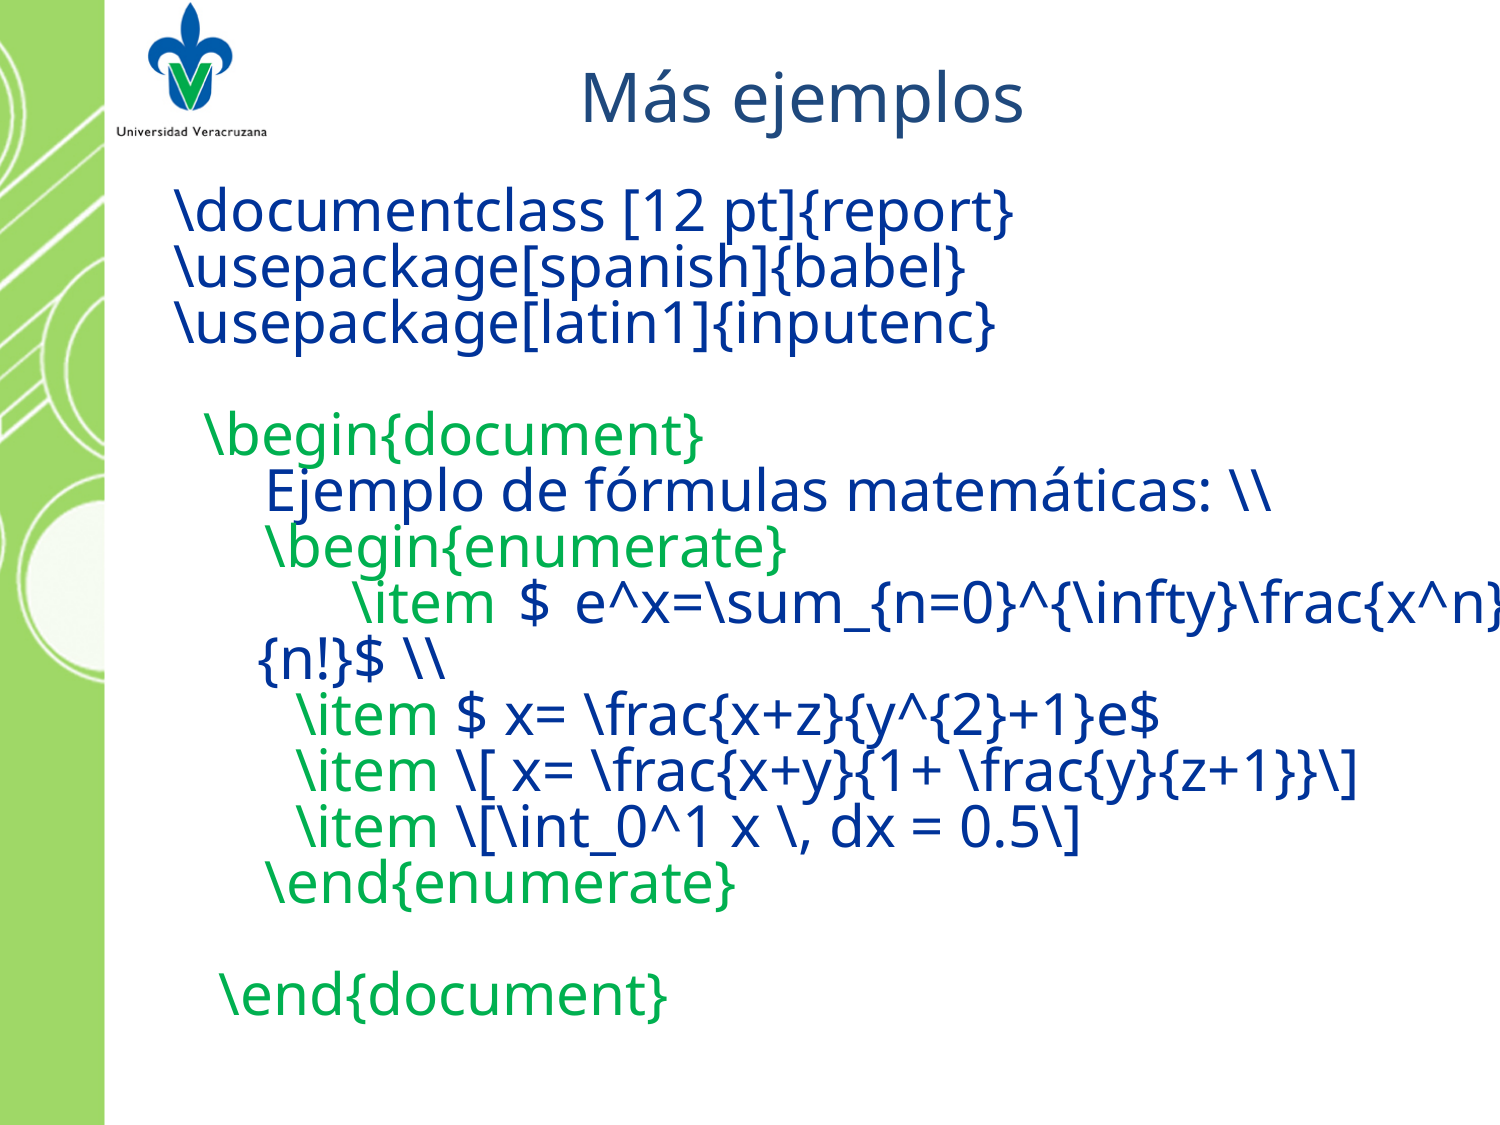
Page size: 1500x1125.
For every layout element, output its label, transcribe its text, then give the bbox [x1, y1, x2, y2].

picture [0, 0, 278, 1125]
text_box Más ejemplos [565, 46, 1041, 144]
text_box \documentclass [12 pt]{report} \usepackage[spanish]{babel} \usepackage[latin1]{inputenc} \begin{document} Ejemplo de fórmulas matemáticas: \\ \begin{enumerate} \item $ e^x=\sum_{n=0}^{\infty}\frac{x^n}{n!}$ \\ \item $ x= \frac{x+z}{y^{2}+1}e$ \item \[ x= \frac{x+y}{1+ \frac{y}{z+1}}\] \item \[\int_0^1 x \, dx = 0.5\] \end{enumerate} \end{document} [282, 179, 1500, 1090]
